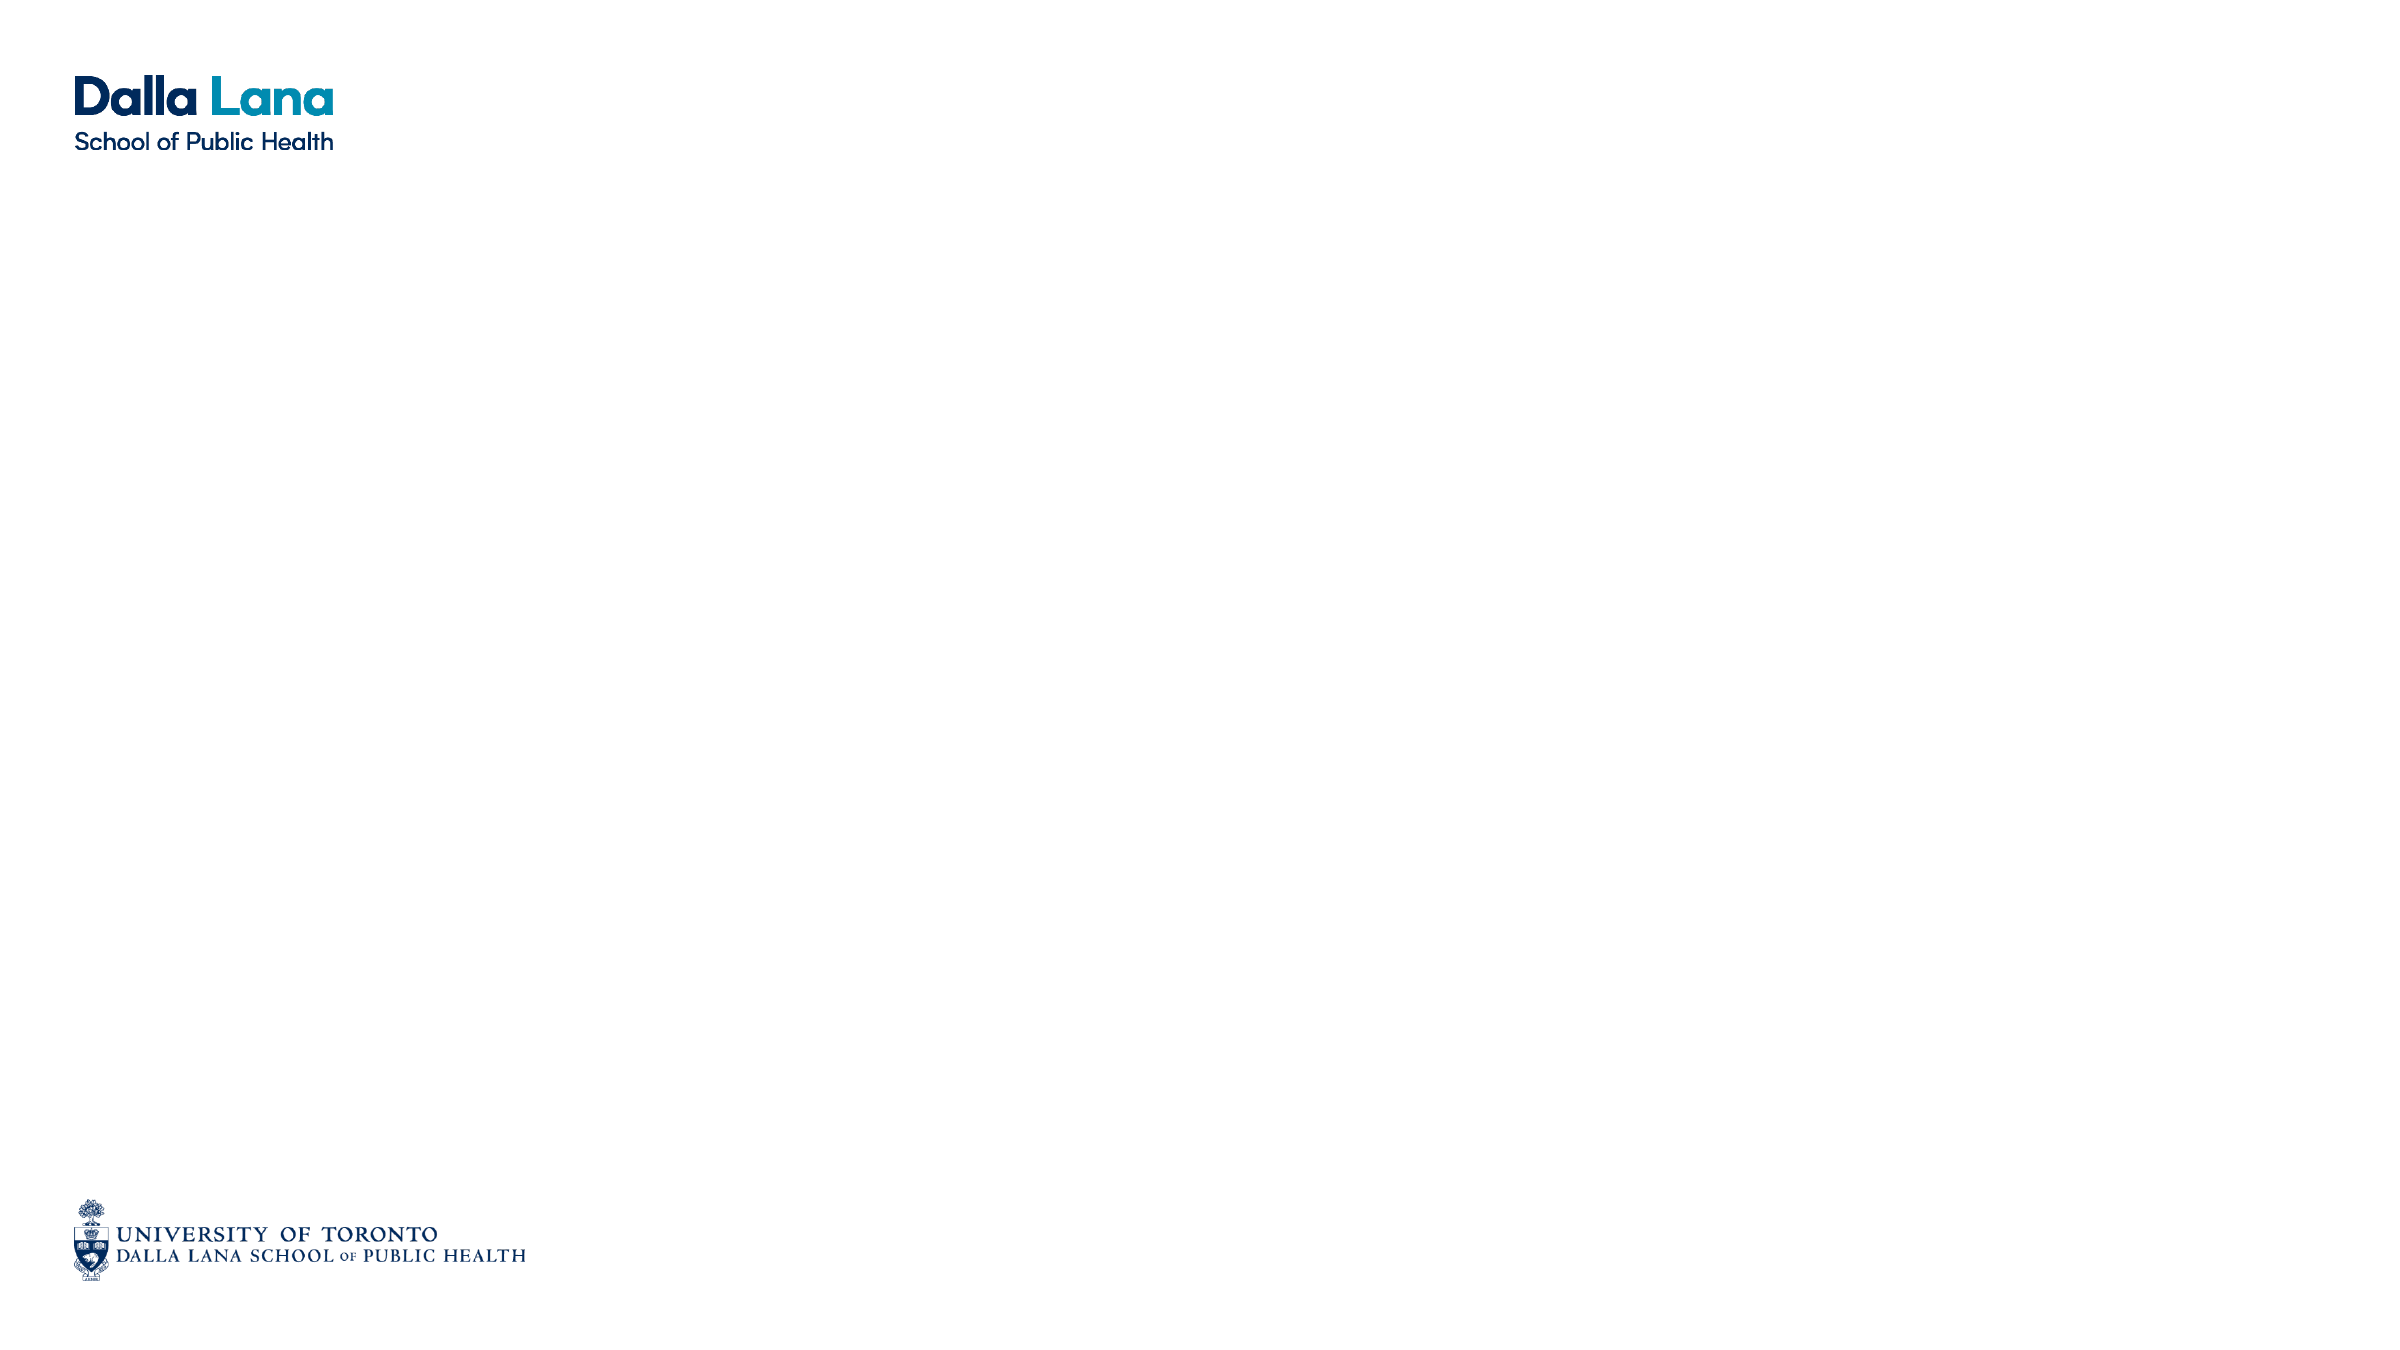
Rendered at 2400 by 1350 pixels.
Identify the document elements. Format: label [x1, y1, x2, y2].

picture [75, 75, 333, 150]
picture [74, 1199, 525, 1281]
picture [313, 96, 324, 108]
picture [249, 96, 261, 108]
